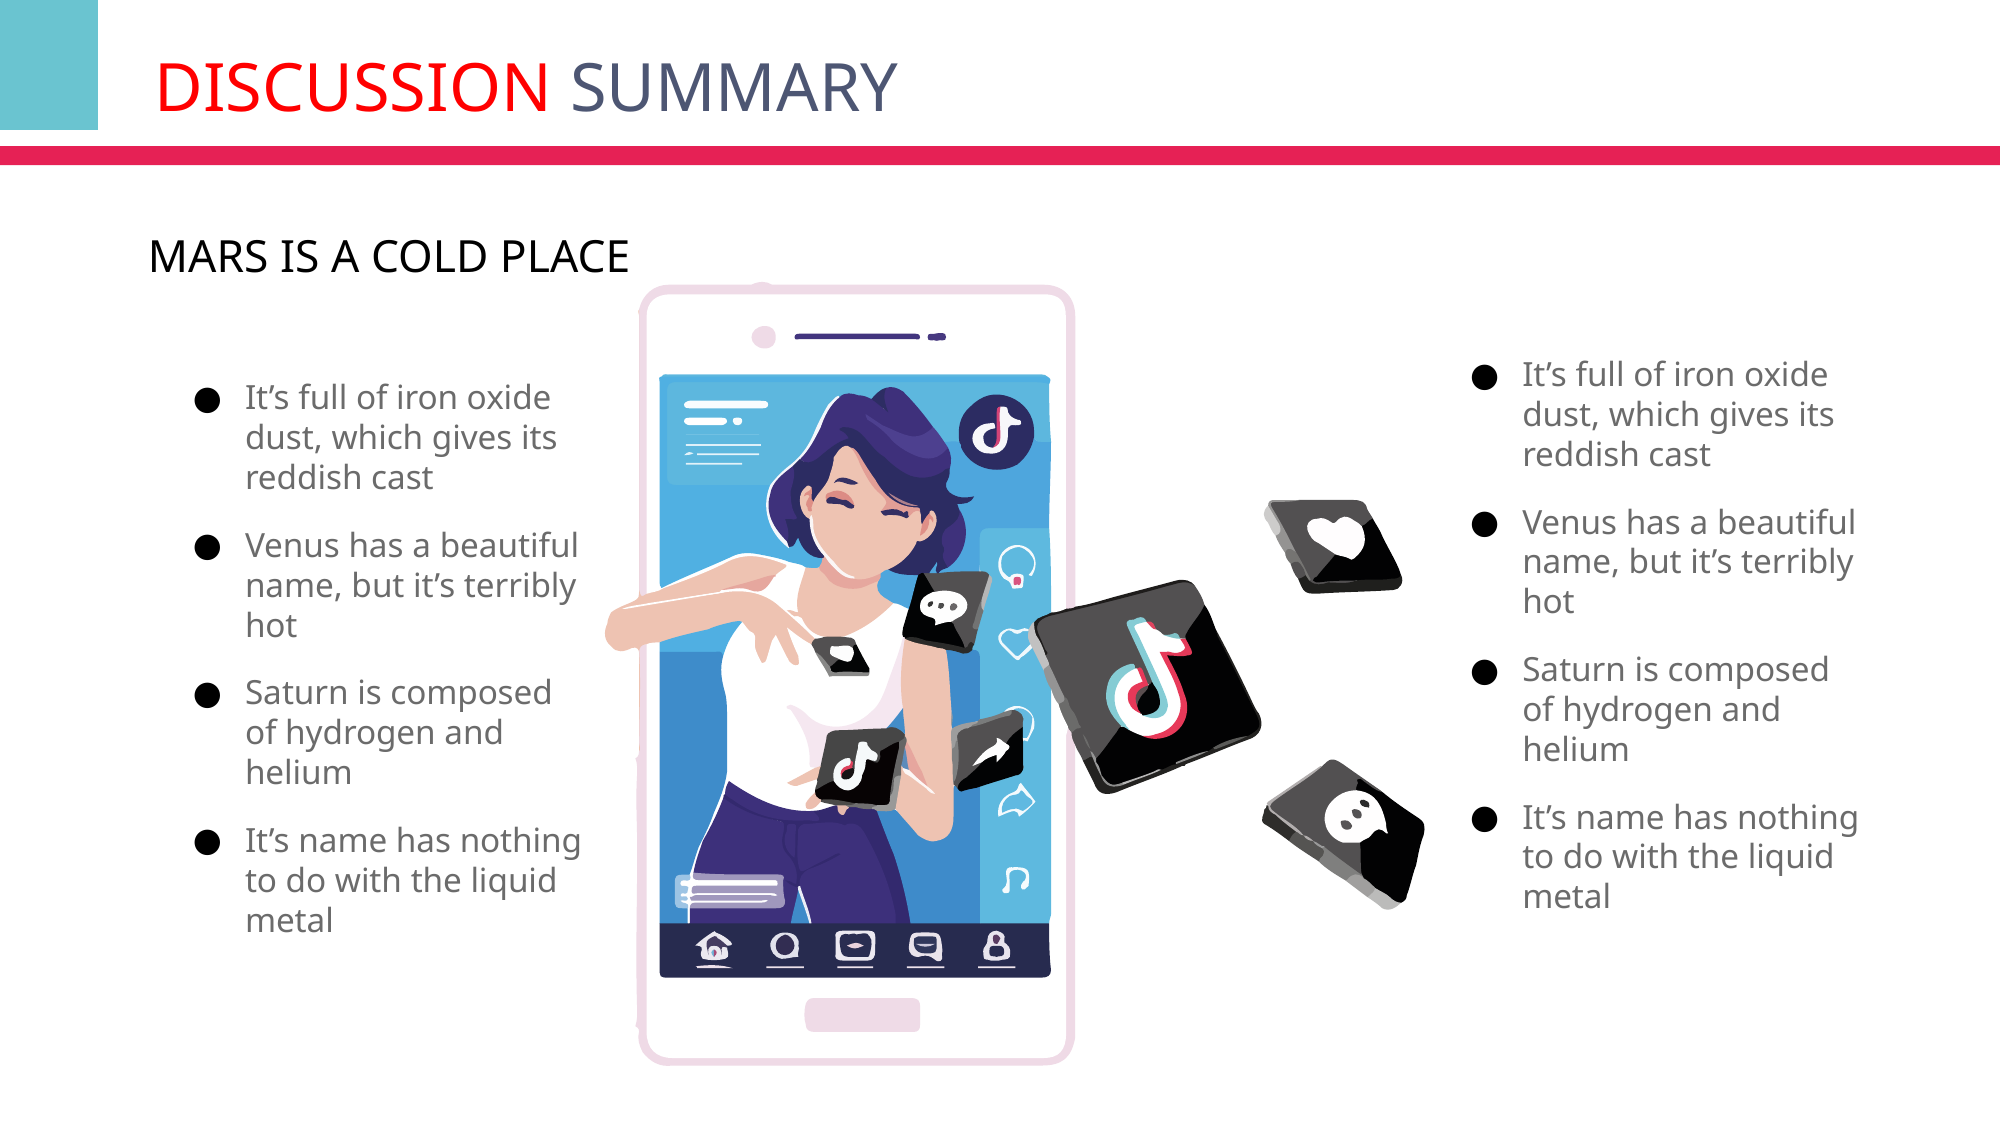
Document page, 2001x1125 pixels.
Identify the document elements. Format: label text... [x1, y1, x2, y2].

text_box It’s full of iron oxide dust, which gives its reddish cast Venus has a beautiful name, but it’s terribly hot Saturn is composed of hydrogen and helium It’s name has nothing to do with the liquid metal [149, 356, 603, 675]
title DISCUSSION SUMMARY [134, 33, 1314, 159]
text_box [603, 280, 1426, 1068]
text_box It’s full of iron oxide dust, which gives its reddish cast Venus has a beautiful name, but it’s terribly hot Saturn is composed of hydrogen and helium It’s name has nothing to do with the liquid metal [1427, 333, 1885, 651]
subtitle MARS IS A COLD PLACE [127, 186, 725, 302]
